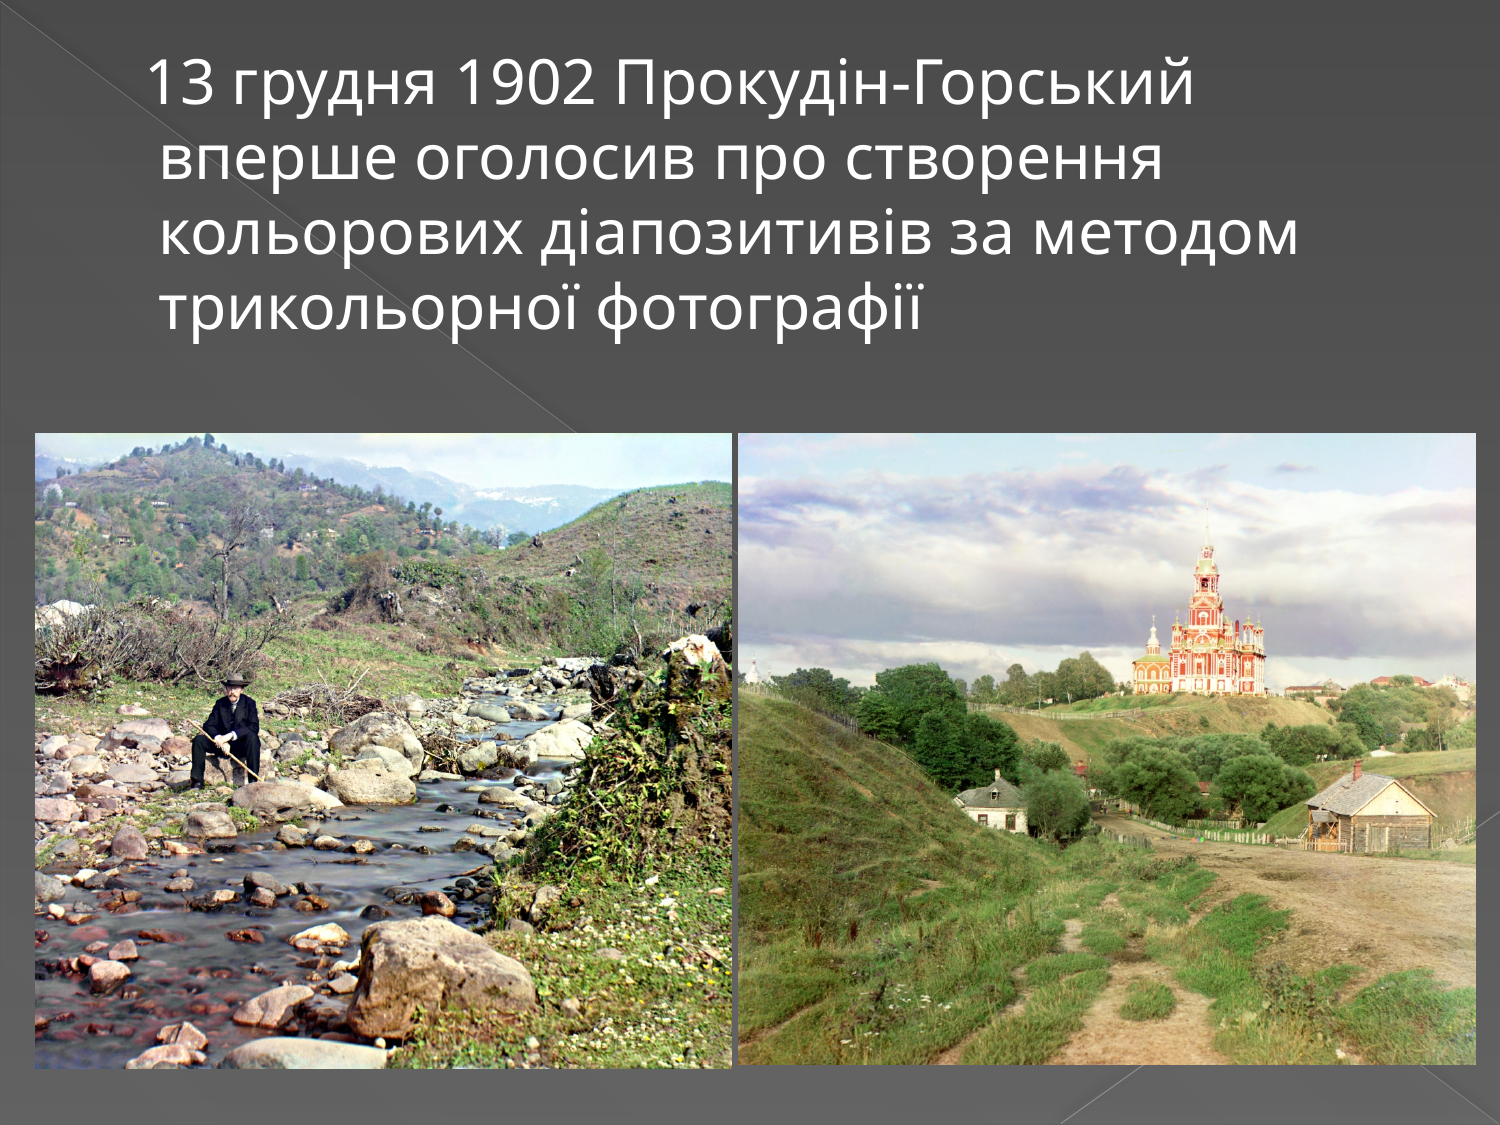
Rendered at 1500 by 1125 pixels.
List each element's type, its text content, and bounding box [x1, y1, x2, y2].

picture [738, 433, 1477, 1065]
picture [34, 433, 732, 1069]
list 13 грудня 1902 Прокудін-Горський вперше оголосив про створення кольорових діапозитивів за методом трикольорної фотографії [70, 35, 1421, 371]
